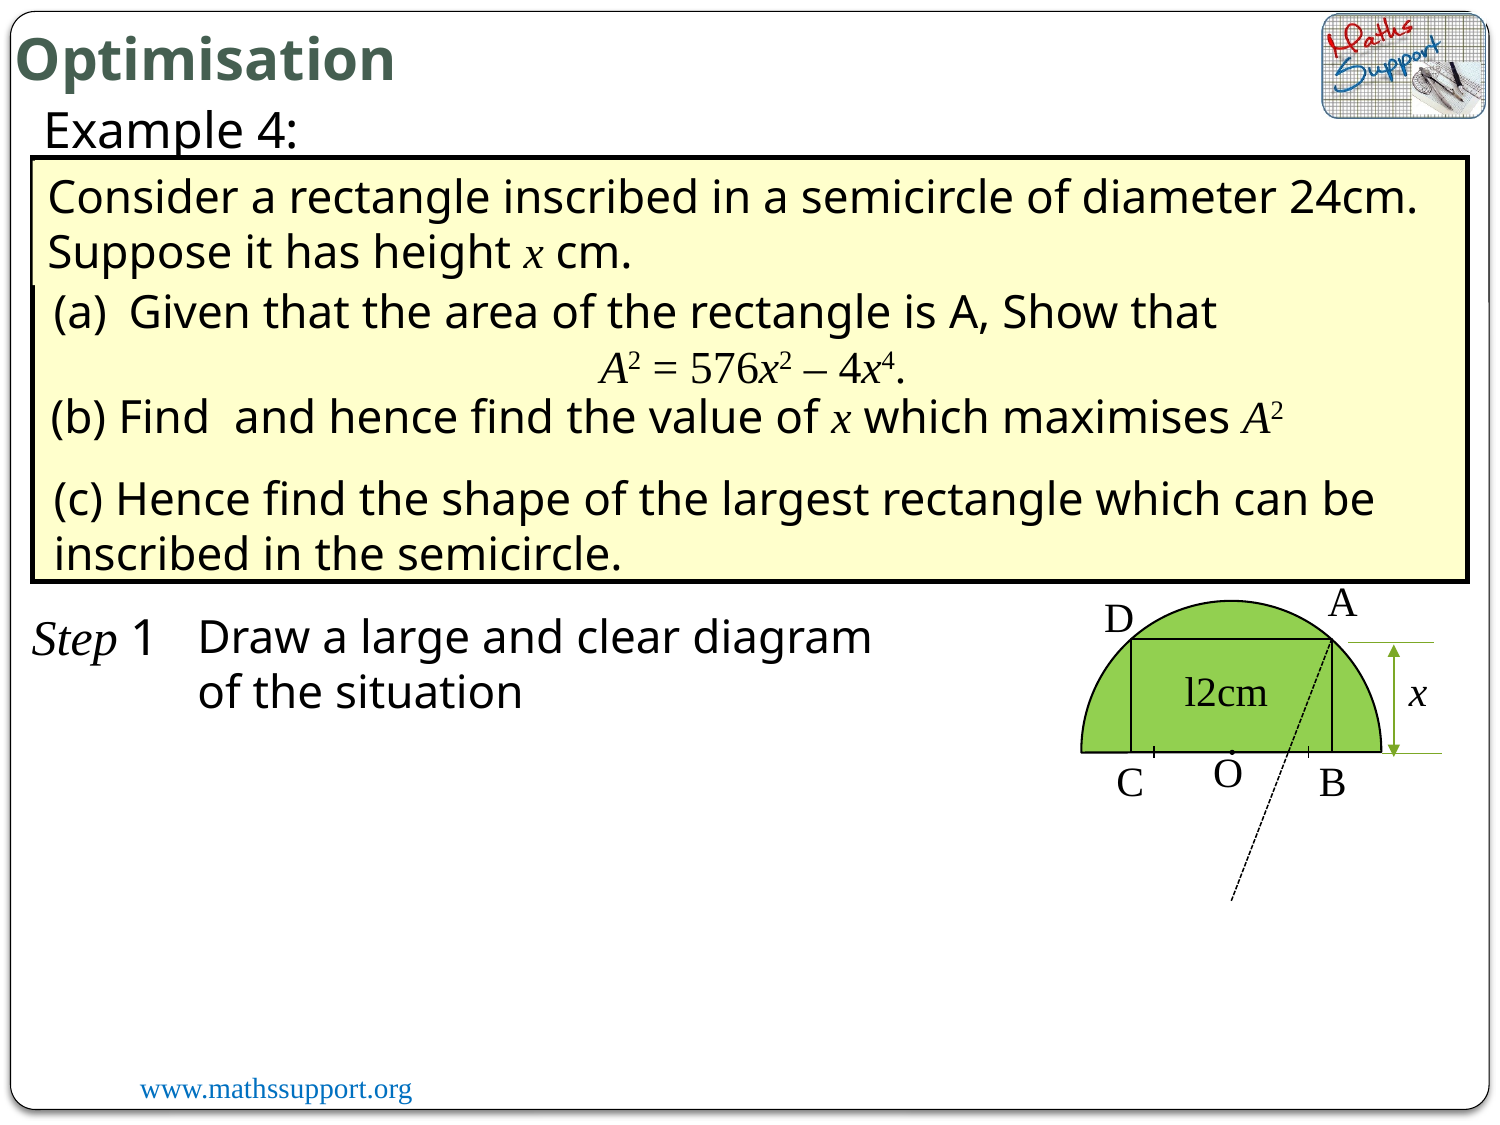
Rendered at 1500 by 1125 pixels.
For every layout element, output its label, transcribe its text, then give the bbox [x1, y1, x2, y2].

text_box A [1312, 591, 1373, 633]
text_box x [1399, 657, 1443, 723]
text_box Draw a large and clear diagram of the situation [182, 600, 905, 726]
text_box O [1198, 738, 1259, 804]
text_box Example 4: [28, 91, 903, 158]
text_box B [1304, 747, 1362, 812]
text_box [1150, 599, 1331, 638]
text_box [32, 157, 1468, 583]
text_box C [1101, 747, 1160, 812]
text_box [1231, 638, 1333, 753]
text_box [1336, 641, 1383, 754]
text_box D [1089, 591, 1150, 649]
text_box [130, 1074, 414, 1113]
title Optimisation [0, 7, 1275, 108]
text_box Step 1 [16, 598, 174, 673]
text_box [1080, 649, 1130, 754]
text_box [1319, 6, 1484, 120]
text_box [1130, 638, 1228, 753]
